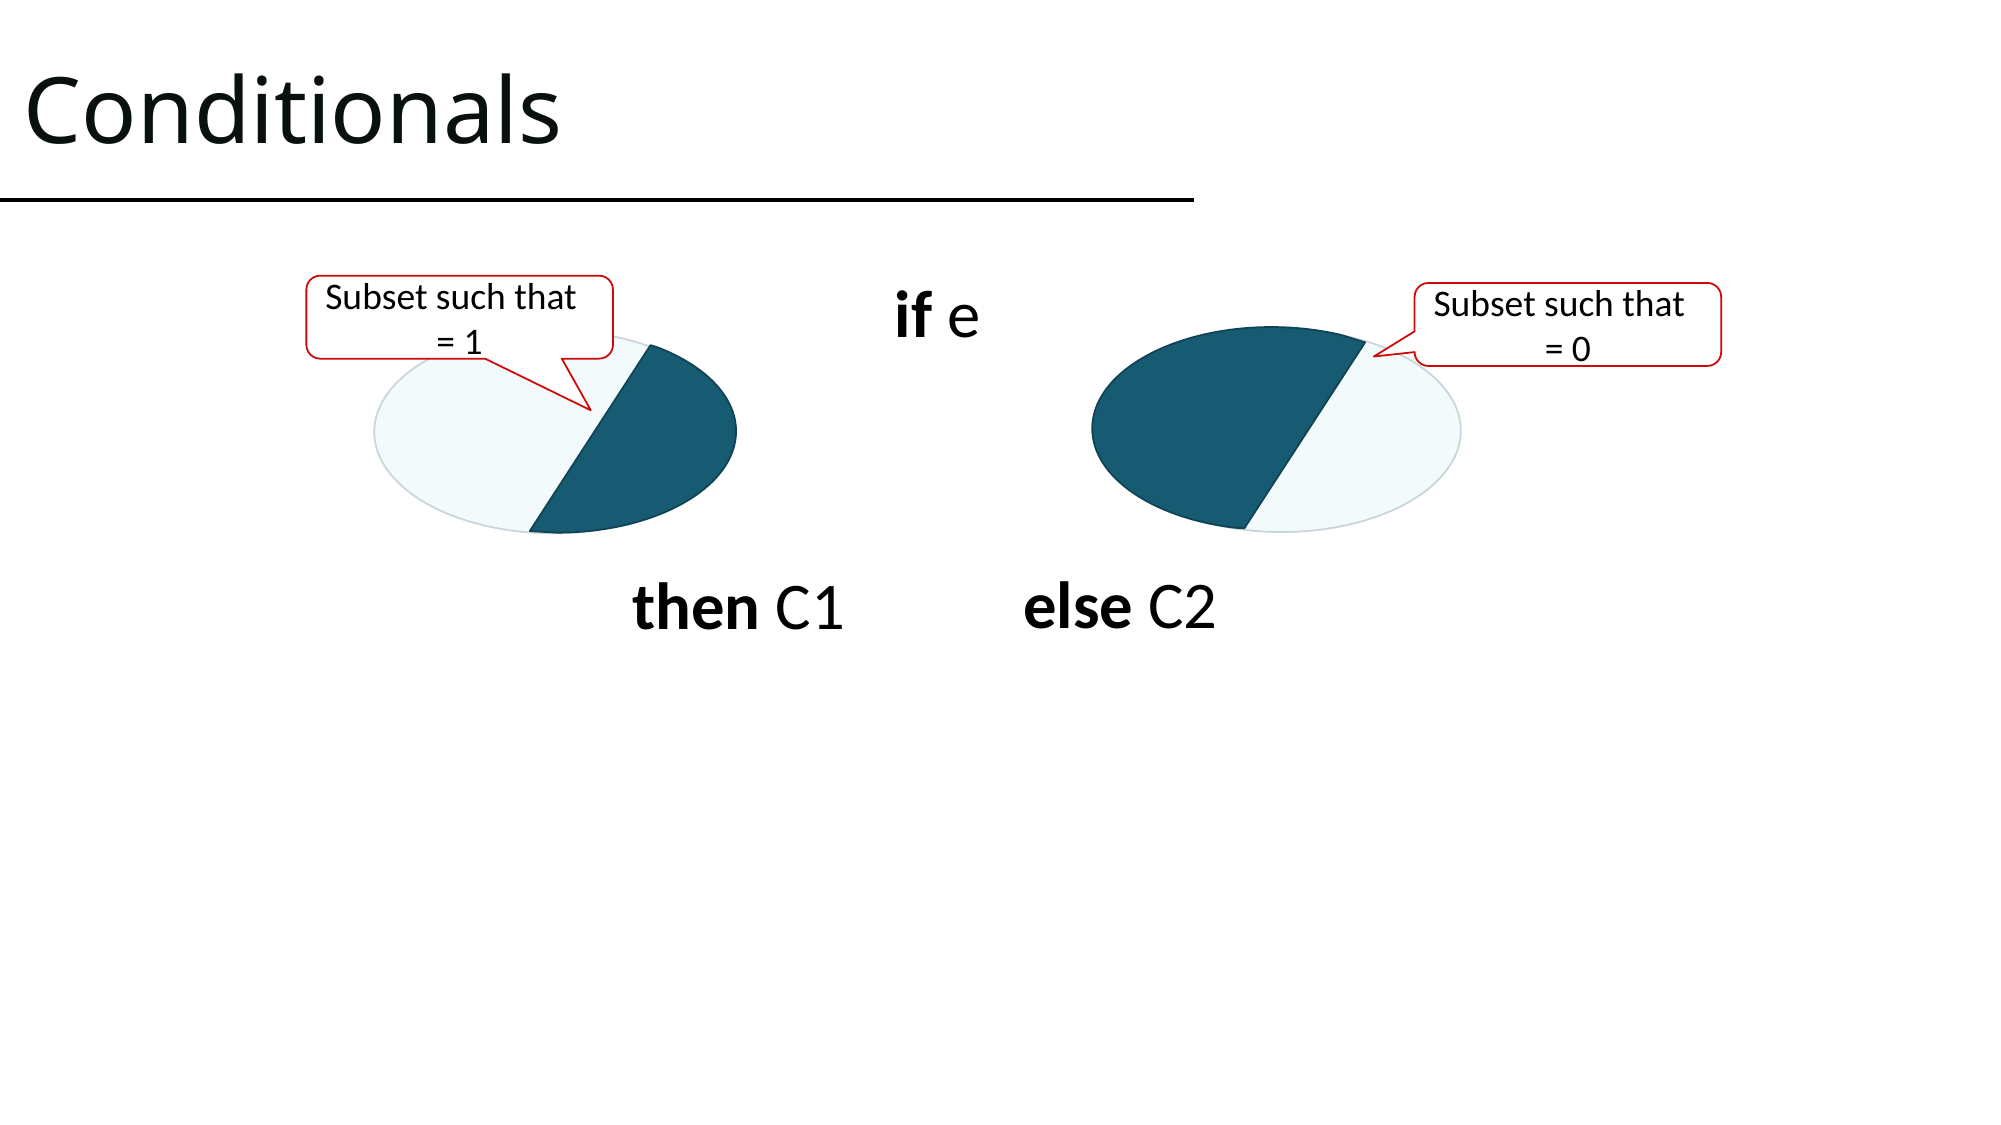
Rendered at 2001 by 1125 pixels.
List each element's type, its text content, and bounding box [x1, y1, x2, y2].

title Conditionals [8, 4, 1136, 223]
text_box if e [880, 263, 1011, 359]
text_box [1232, 335, 1462, 533]
text_box [528, 344, 737, 534]
text_box [373, 335, 649, 535]
text_box then C1 [617, 555, 875, 651]
text_box else C2 [1008, 554, 1248, 649]
text_box [1091, 326, 1366, 530]
